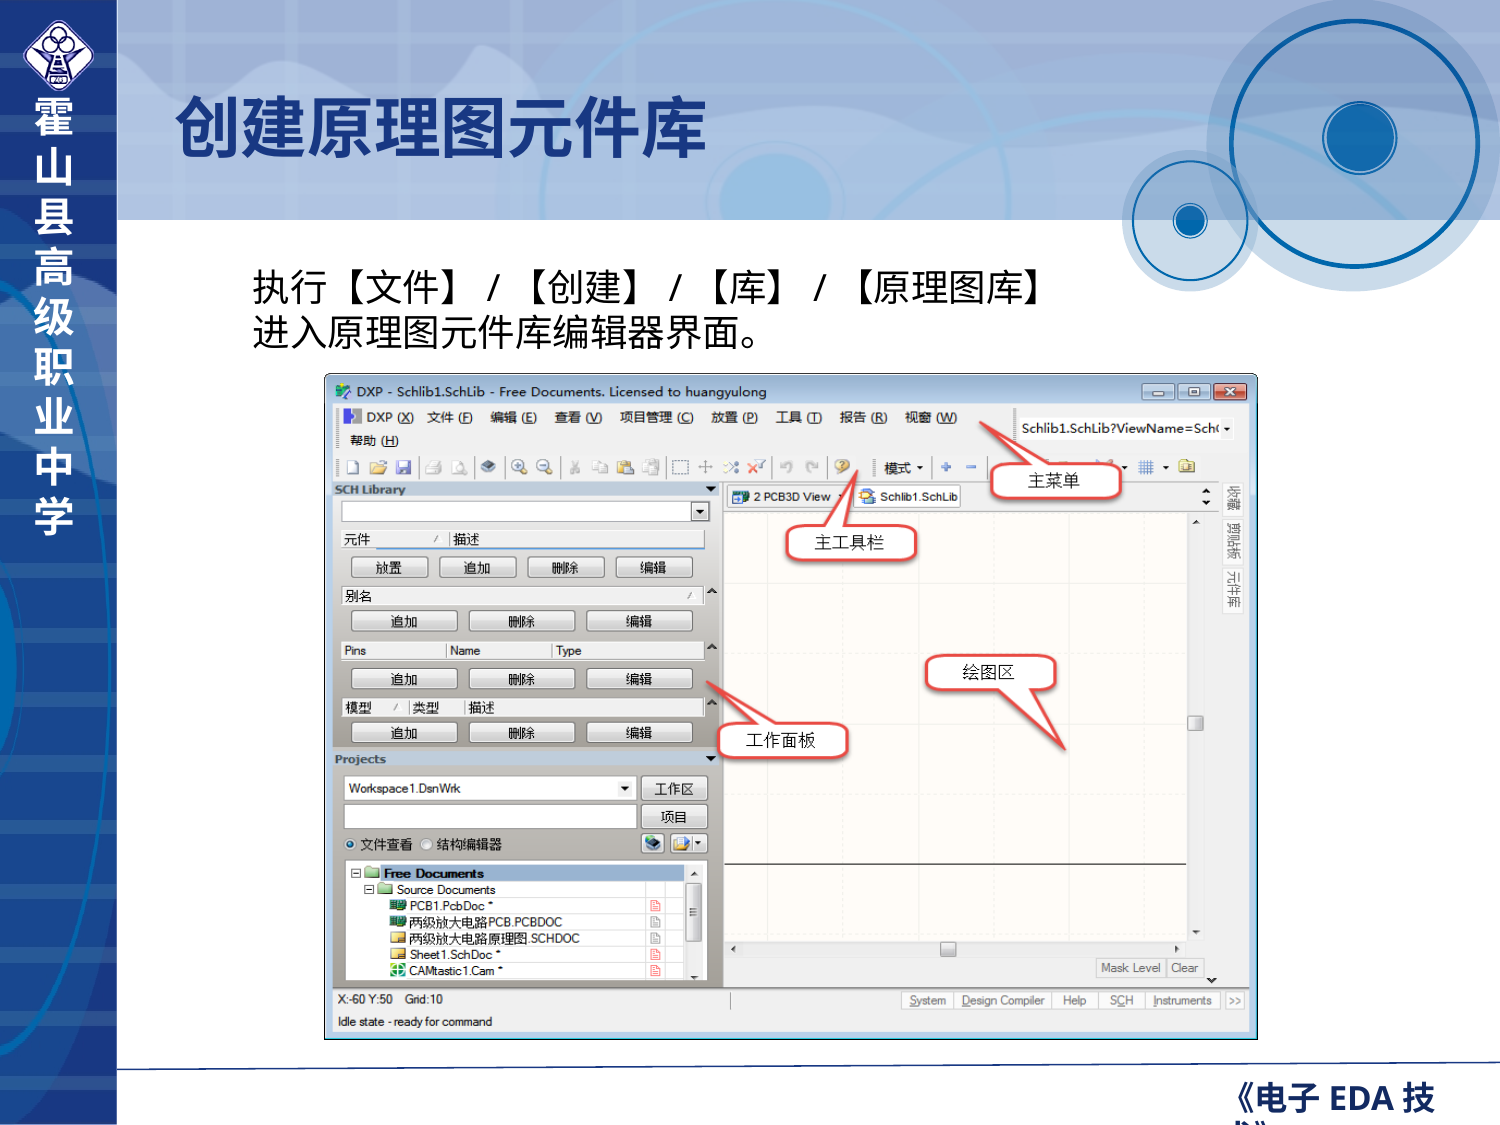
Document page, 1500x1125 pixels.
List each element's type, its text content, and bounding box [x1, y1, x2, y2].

picture [324, 373, 1258, 1040]
picture [0, 0, 117, 1125]
text_box 执行【文件】/【创建】/【库】/【原理图库】 进入原理图元件库编辑器界面。 [237, 256, 1077, 362]
picture [118, 0, 1500, 220]
text_box 创建原理图元件库 [159, 78, 1093, 204]
